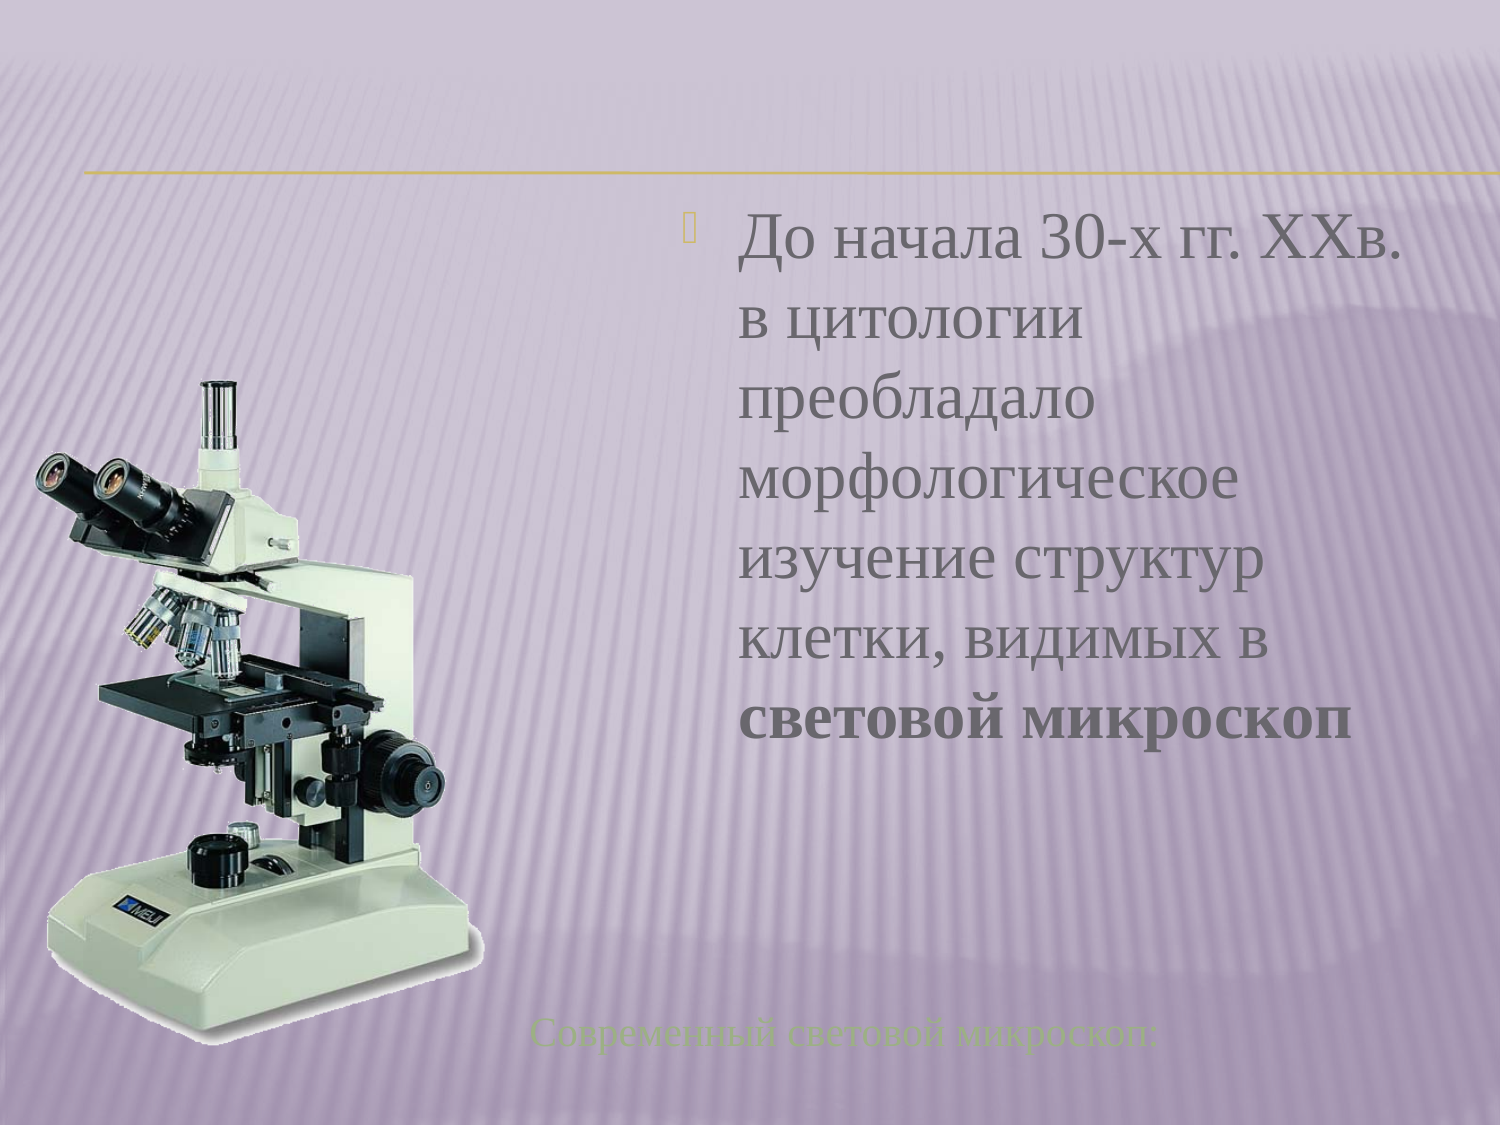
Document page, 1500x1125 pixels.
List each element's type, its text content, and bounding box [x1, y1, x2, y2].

text_box Современный световой микроскоп: [514, 997, 1186, 1062]
list До начала 30-х гг. ХХв. в цитологии преобладало морфологическое изучение структур клетки, видимых в световой микроскоп [667, 184, 1425, 1005]
picture [29, 373, 489, 1052]
